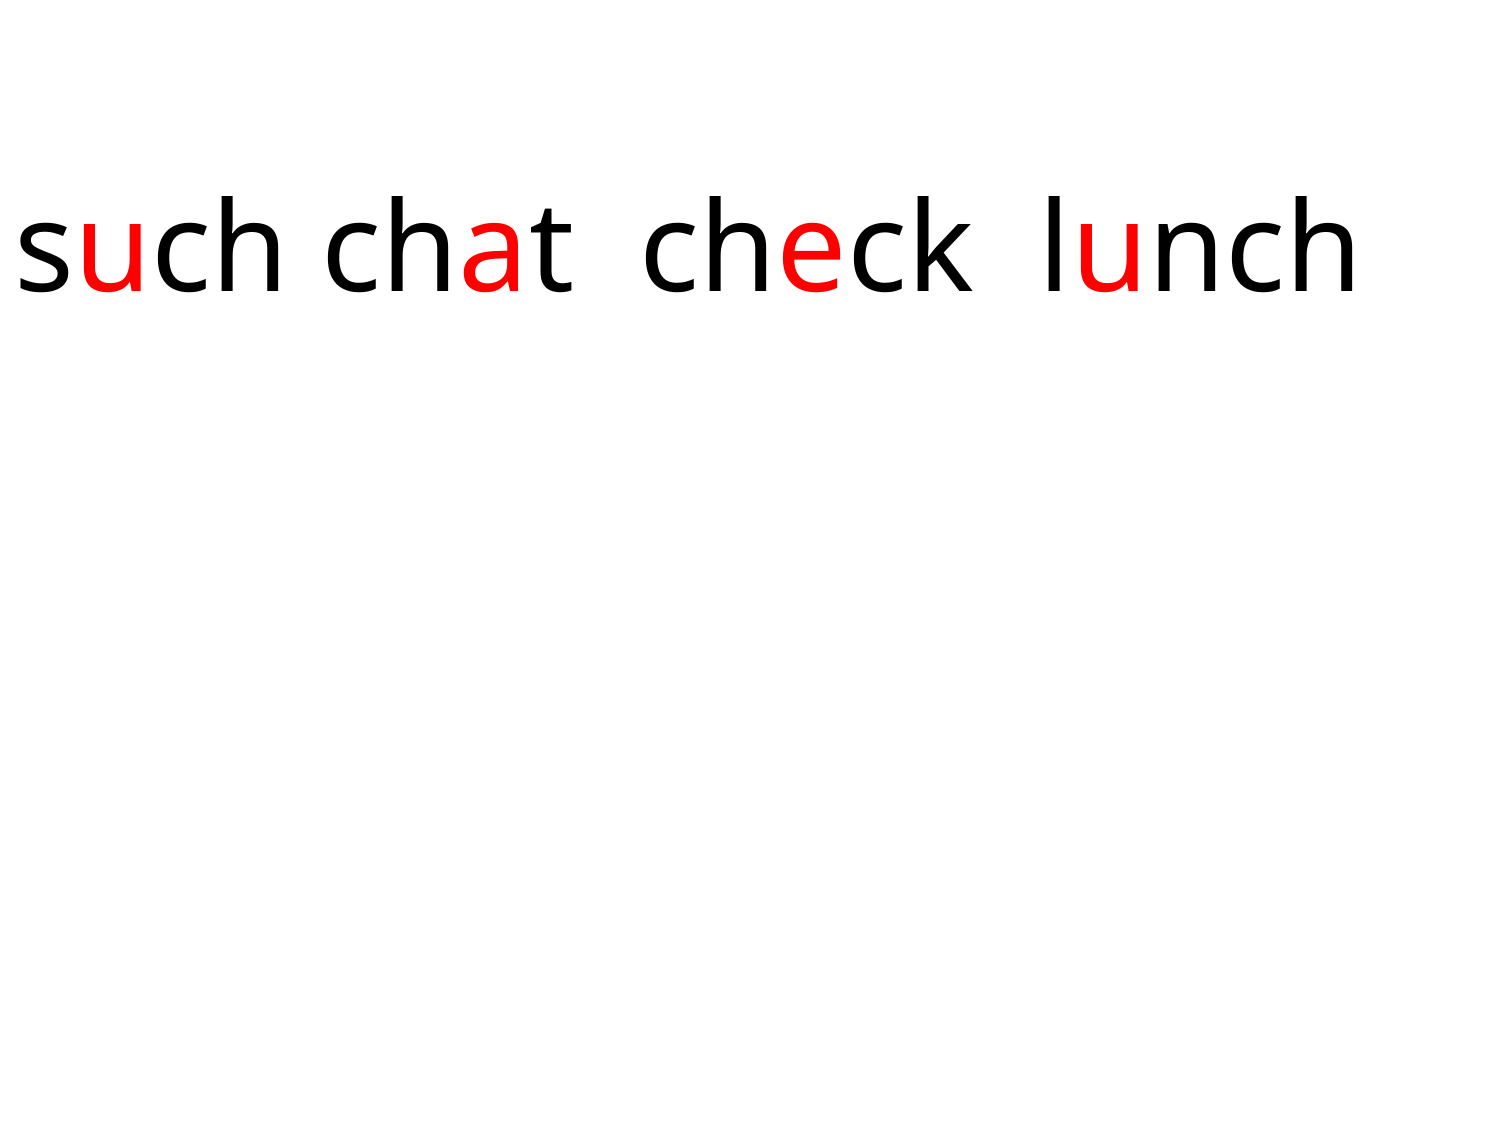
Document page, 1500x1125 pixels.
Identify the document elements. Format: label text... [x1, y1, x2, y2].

text_box such chat check lunch [0, 158, 1500, 474]
